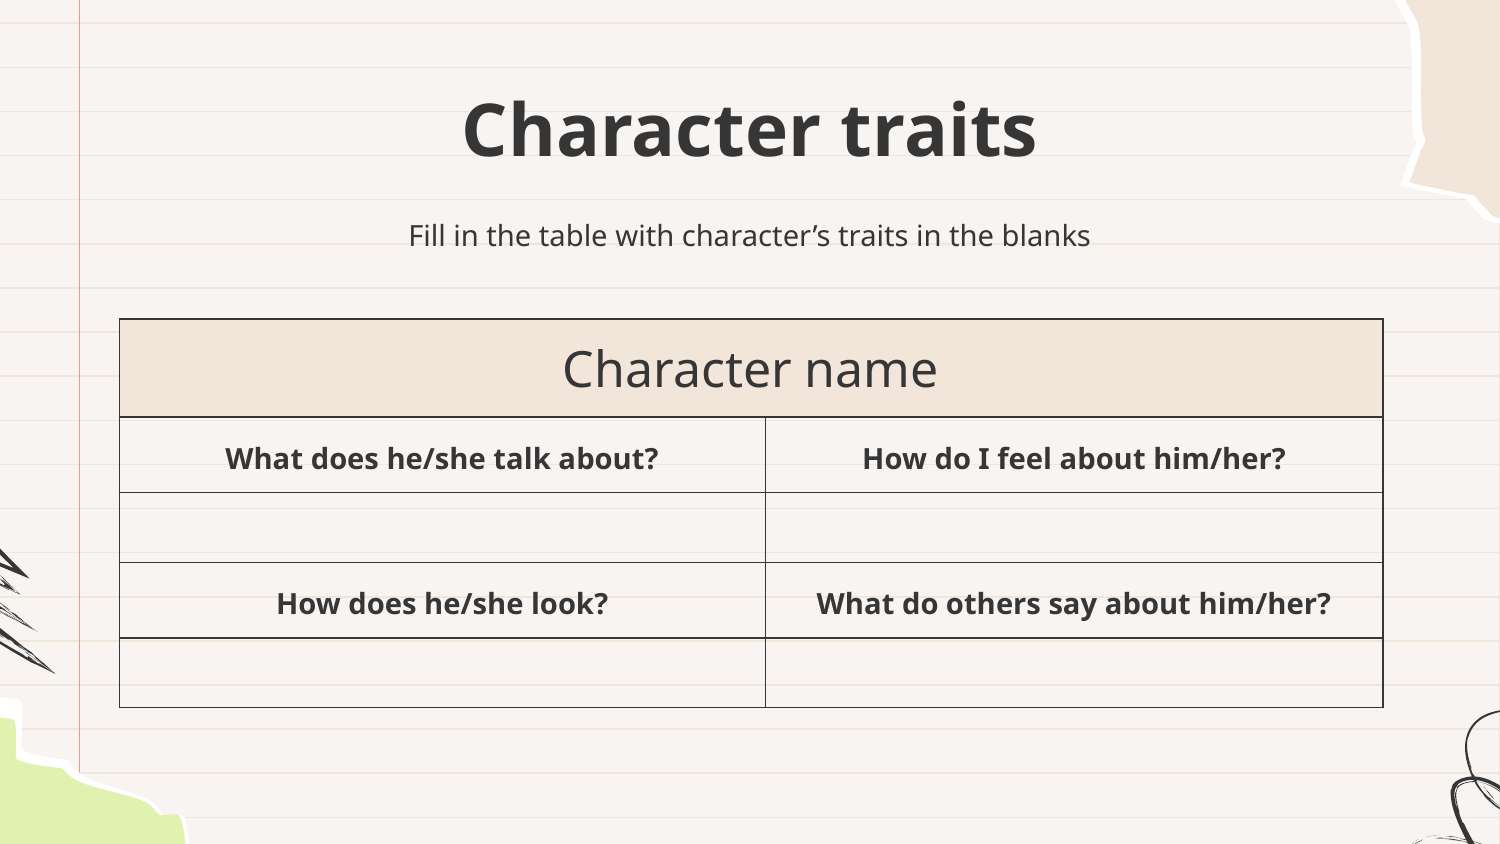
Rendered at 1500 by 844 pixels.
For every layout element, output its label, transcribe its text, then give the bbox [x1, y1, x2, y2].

subtitle Fill in the table with character’s traits in the blanks [217, 197, 1283, 256]
table_cell [120, 493, 765, 562]
table_cell What does he/she talk about? [120, 418, 765, 492]
table_cell [120, 639, 765, 707]
table_cell How do I feel about him/her? [766, 418, 1382, 492]
table_cell [766, 639, 1382, 707]
table_cell What do others say about him/her? [766, 563, 1382, 637]
table_header Character name [120, 320, 1382, 416]
table_cell [766, 493, 1382, 562]
table_cell How does he/she look? [120, 563, 765, 637]
title Character traits [118, 68, 1382, 163]
